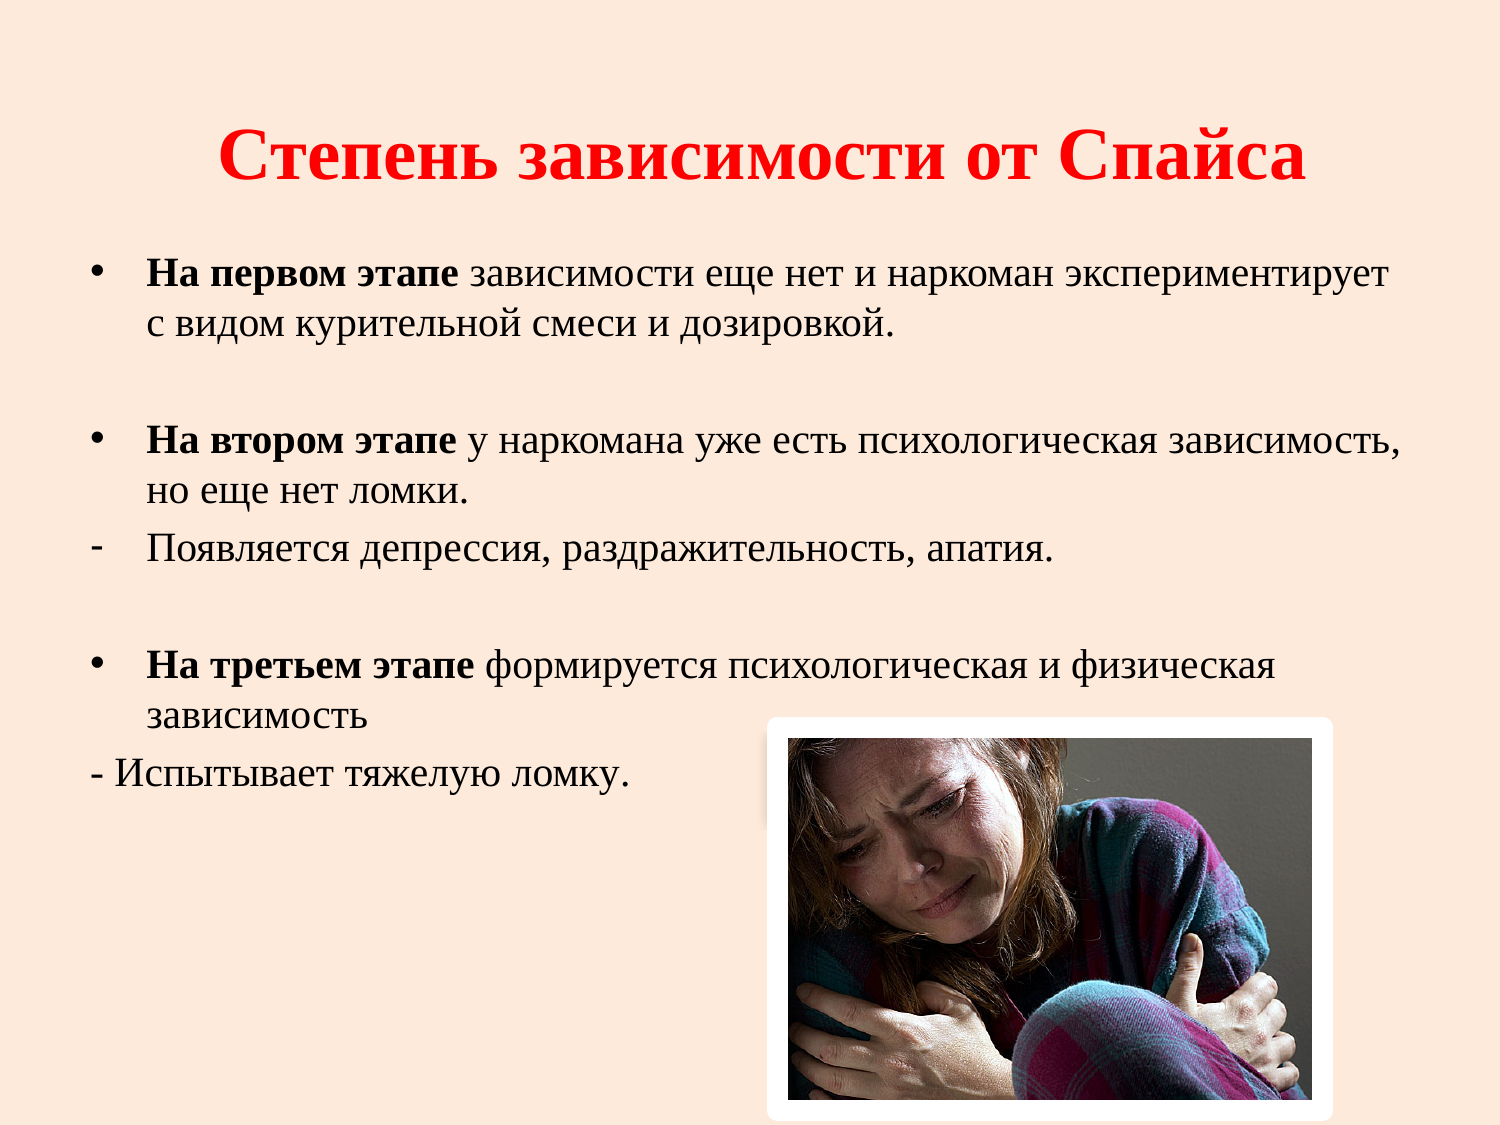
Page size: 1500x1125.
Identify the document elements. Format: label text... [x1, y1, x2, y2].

picture [787, 737, 1313, 1101]
list На первом этапе зависимости еще нет и наркоман экспериментирует с видом курительной смеси и дозировкой. На втором этапе у наркомана уже есть психологическая зависимость, но еще нет ломки. Появляется депрессия, раздражительность, апатия. На третьем этапе формируется психологическая и физическая зависимость - Испытывает тяжелую ломку. [75, 237, 1425, 1038]
title Степень зависимости от Спайса [87, 87, 1438, 213]
